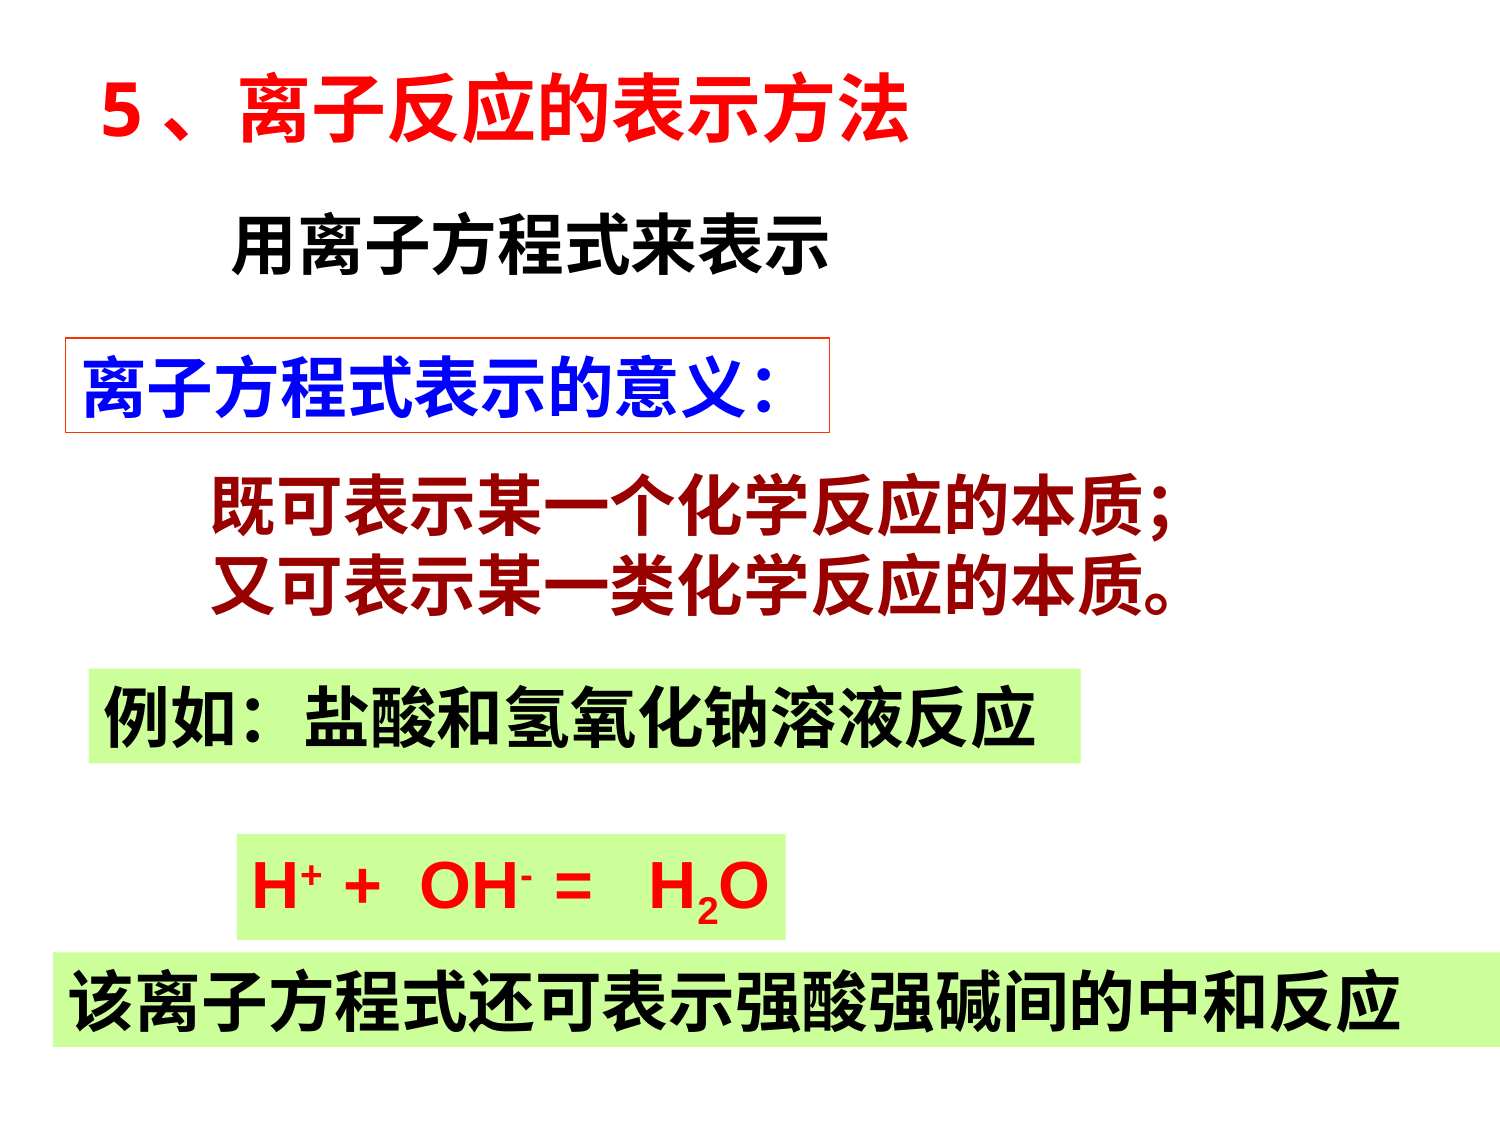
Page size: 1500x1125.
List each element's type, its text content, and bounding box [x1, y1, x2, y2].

text_box 离子方程式表示的意义： [65, 337, 830, 433]
text_box 该离子方程式还可表示强酸强碱间的中和反应 [53, 952, 1500, 1047]
text_box 5、离子反应的表示方法 [85, 53, 963, 159]
text_box H+ + OH- = H2O [236, 834, 786, 940]
text_box 例如：盐酸和氢氧化钠溶液反应 [88, 668, 1081, 764]
text_box 用离子方程式来表示 [215, 195, 928, 291]
text_box 既可表示某一个化学反应的本质； 又可表示某一类化学反应的本质。 [194, 456, 1270, 631]
